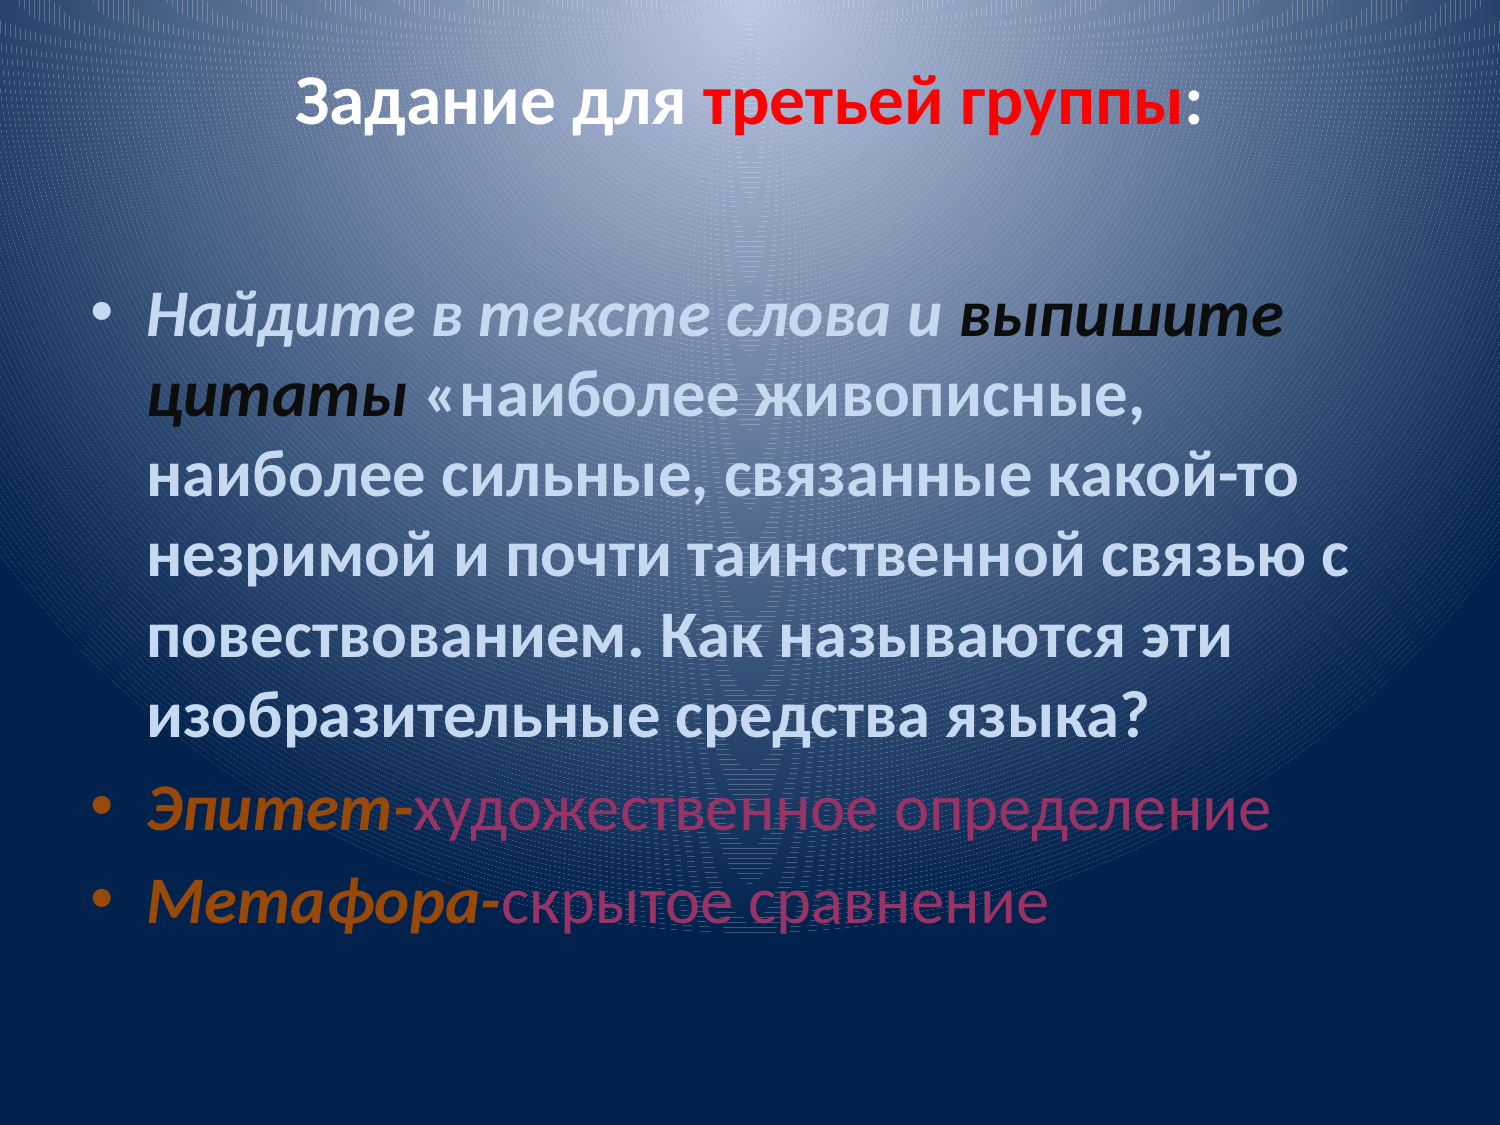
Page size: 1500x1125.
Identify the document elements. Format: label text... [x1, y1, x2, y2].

list Найдите в тексте слова и выпишите цитаты «наиболее живописные, наиболее сильные, связанные какой-то незримой и почти таинственной связью с повествованием. Как называются эти изобразительные средства языка? Эпитет-художественное определение Метафора-скрытое сравнение [75, 262, 1425, 1005]
title Задание для третьей группы: [75, 45, 1425, 233]
